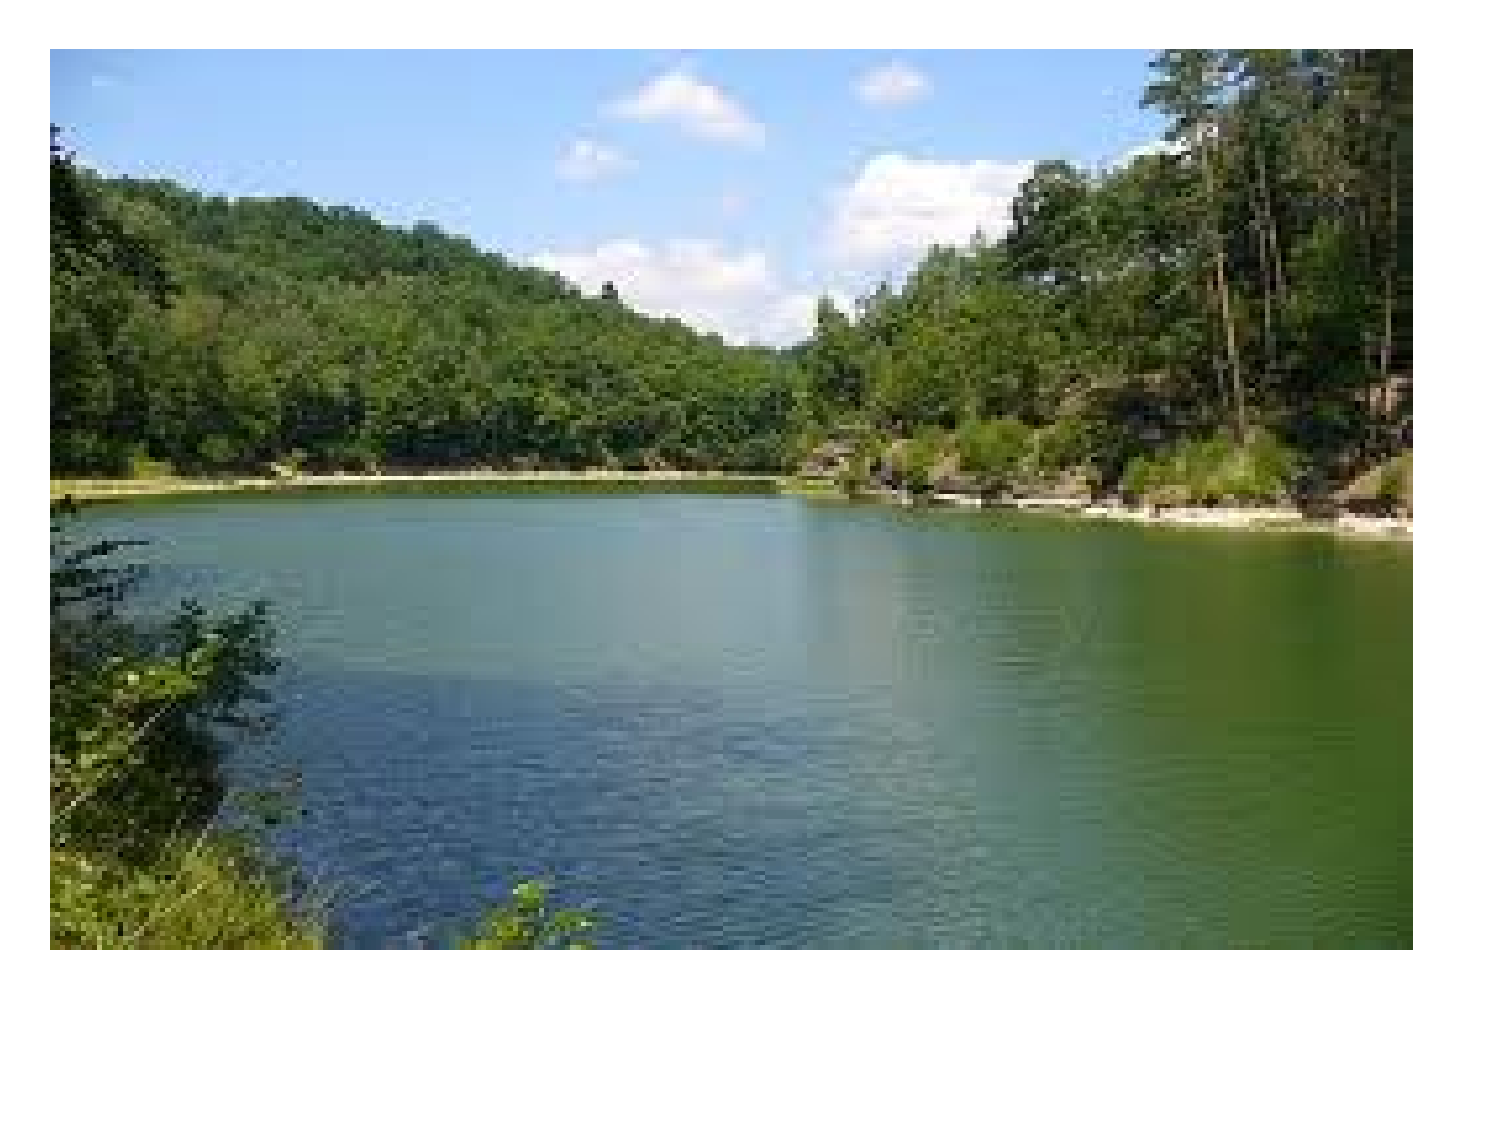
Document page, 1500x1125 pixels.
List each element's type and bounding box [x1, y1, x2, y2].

picture [49, 49, 1413, 951]
